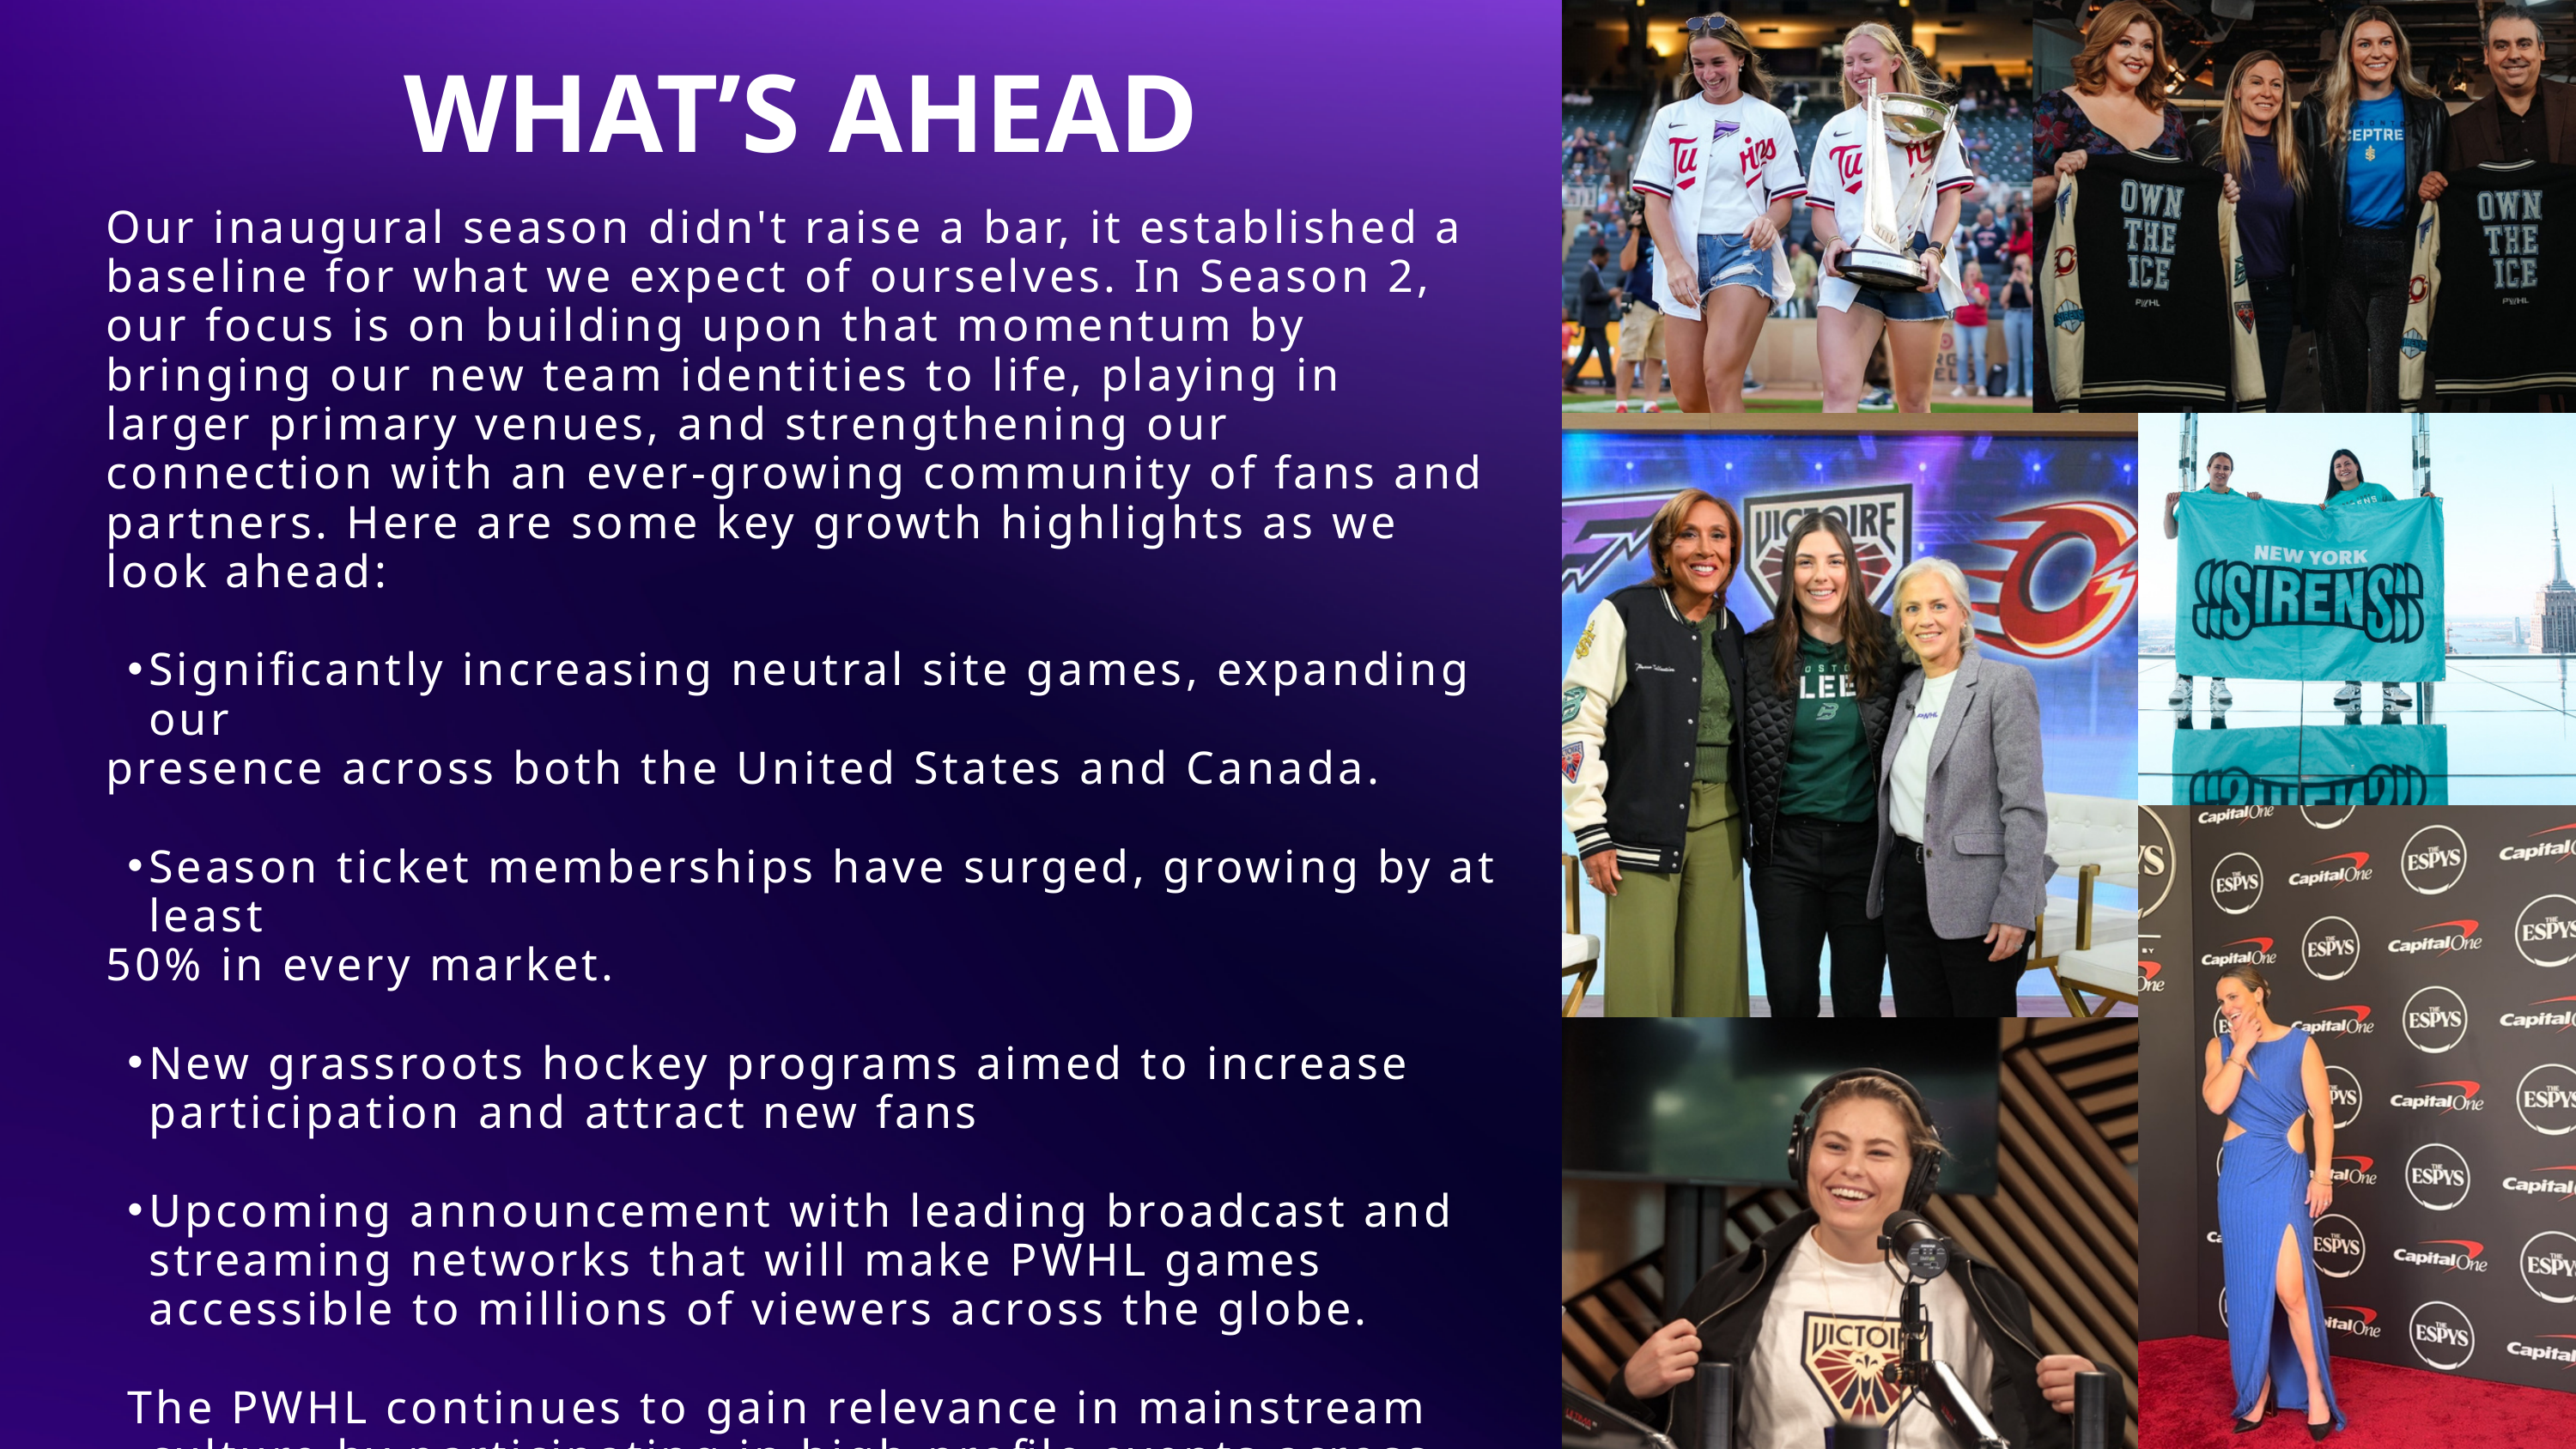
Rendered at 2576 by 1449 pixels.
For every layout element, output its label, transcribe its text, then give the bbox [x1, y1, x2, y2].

text_box [1562, 1018, 2138, 1449]
text_box [2139, 413, 2576, 805]
text_box [2033, 0, 2576, 413]
text_box [1562, 413, 2139, 1018]
text_box Our inaugural season didn't raise a bar, it established a baseline for what we expect of ourselves. In Season 2, our focus is on building upon that momentum by bringing our new team identities to life, playing in larger primary venues, and strengthening our connection with an ever-growing community of fans and partners. Here are some key growth highlights as we look ahead: Significantly increasing neutral site games, expanding our presence across both the United States and Canada. Season ticket memberships have surged, growing by at least 50% in every market. New grassroots hockey programs aimed to increase participation and attract new fans Upcoming announcement with leading broadcast and streaming networks that will make PWHL games accessible to millions of viewers across the globe. The PWHL continues to gain relevance in mainstream culture by participating in high-profile events across music, sports, and fashion, showcasing the league's growing impact beyond the hockey world. [106, 203, 1501, 1449]
text_box [2138, 805, 2576, 1449]
text_box [1562, 0, 2033, 413]
text_box [0, 0, 1562, 1449]
text_box WHAT’S AHEAD [188, 45, 1414, 174]
